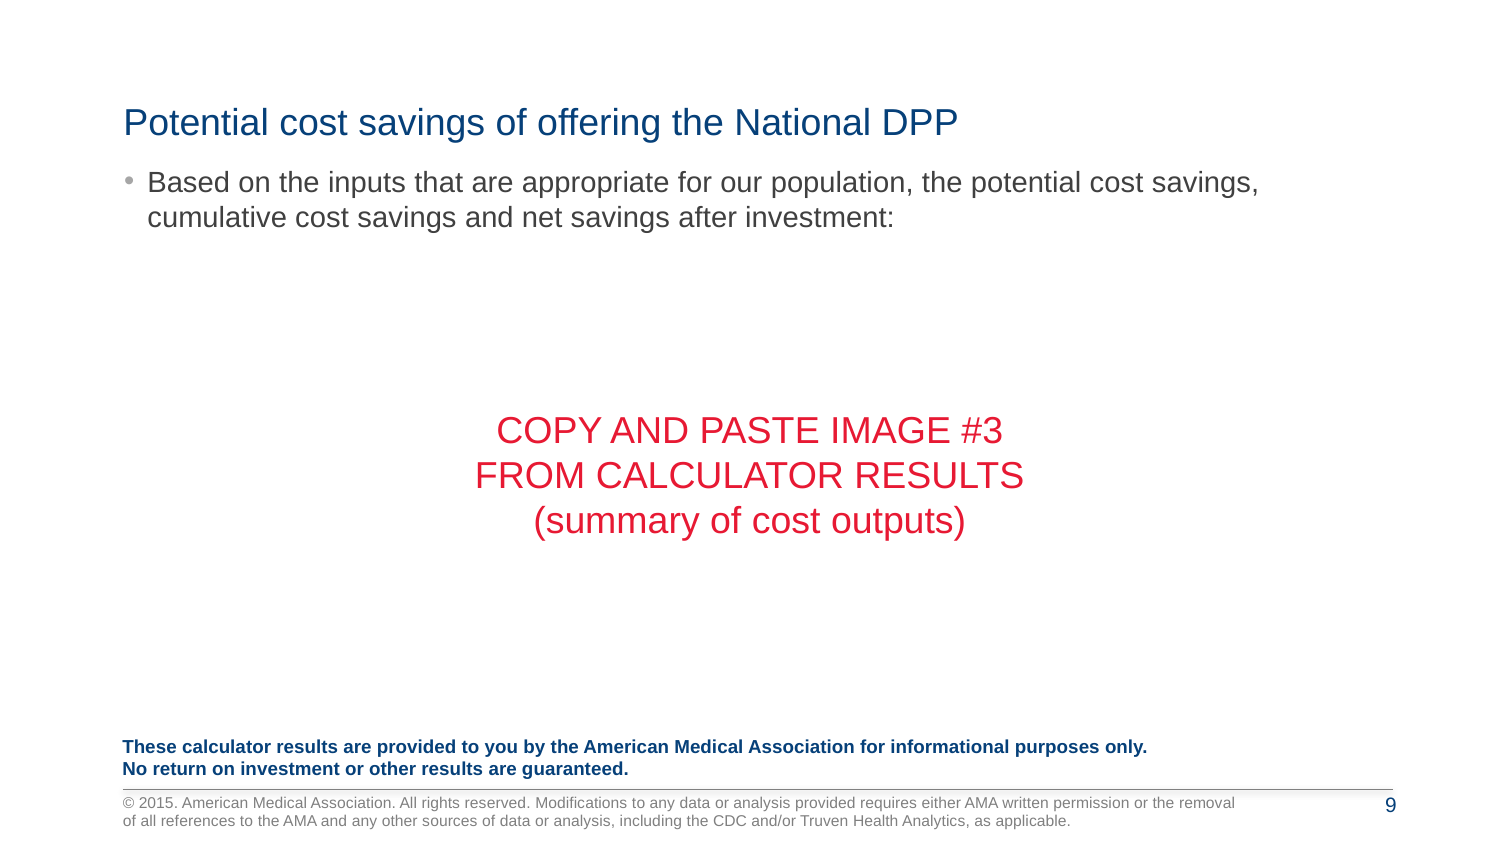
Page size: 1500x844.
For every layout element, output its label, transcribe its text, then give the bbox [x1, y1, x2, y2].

text_box COPY AND PASTE IMAGE #3 FROM CALCULATOR RESULTS (summary of cost outputs) [442, 398, 1057, 549]
list Based on the inputs that are appropriate for our population, the potential cost savings, cumulative cost savings and net savings after investment: [109, 155, 1394, 726]
slide_number 9 [1061, 782, 1412, 828]
text_box These calculator results are provided to you by the American Medical Association for informational purposes only. No return on investment or other results are guaranteed. [107, 726, 1417, 787]
title Potential cost savings of offering the National DPP [108, 9, 1394, 151]
